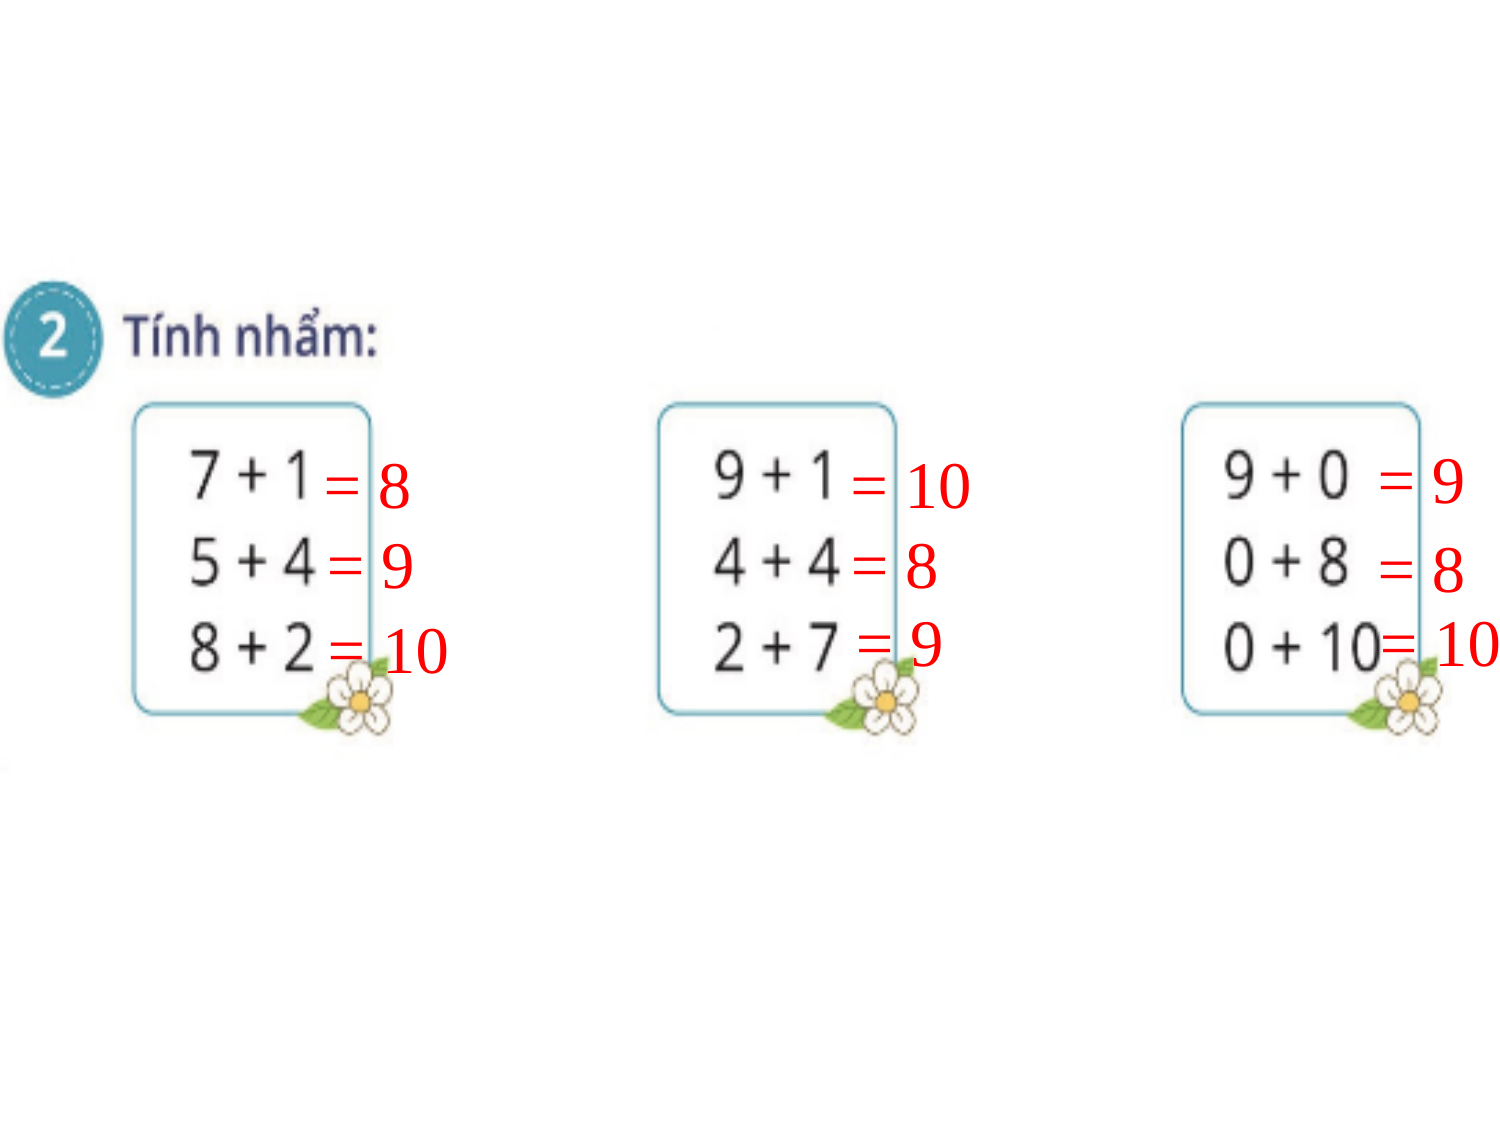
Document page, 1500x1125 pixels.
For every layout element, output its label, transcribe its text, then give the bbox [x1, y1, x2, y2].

text_box = 10 [1455, 592, 1500, 688]
picture [0, 257, 1452, 782]
text_box = 9 [1455, 429, 1485, 518]
text_box = 8 [1455, 518, 1485, 592]
